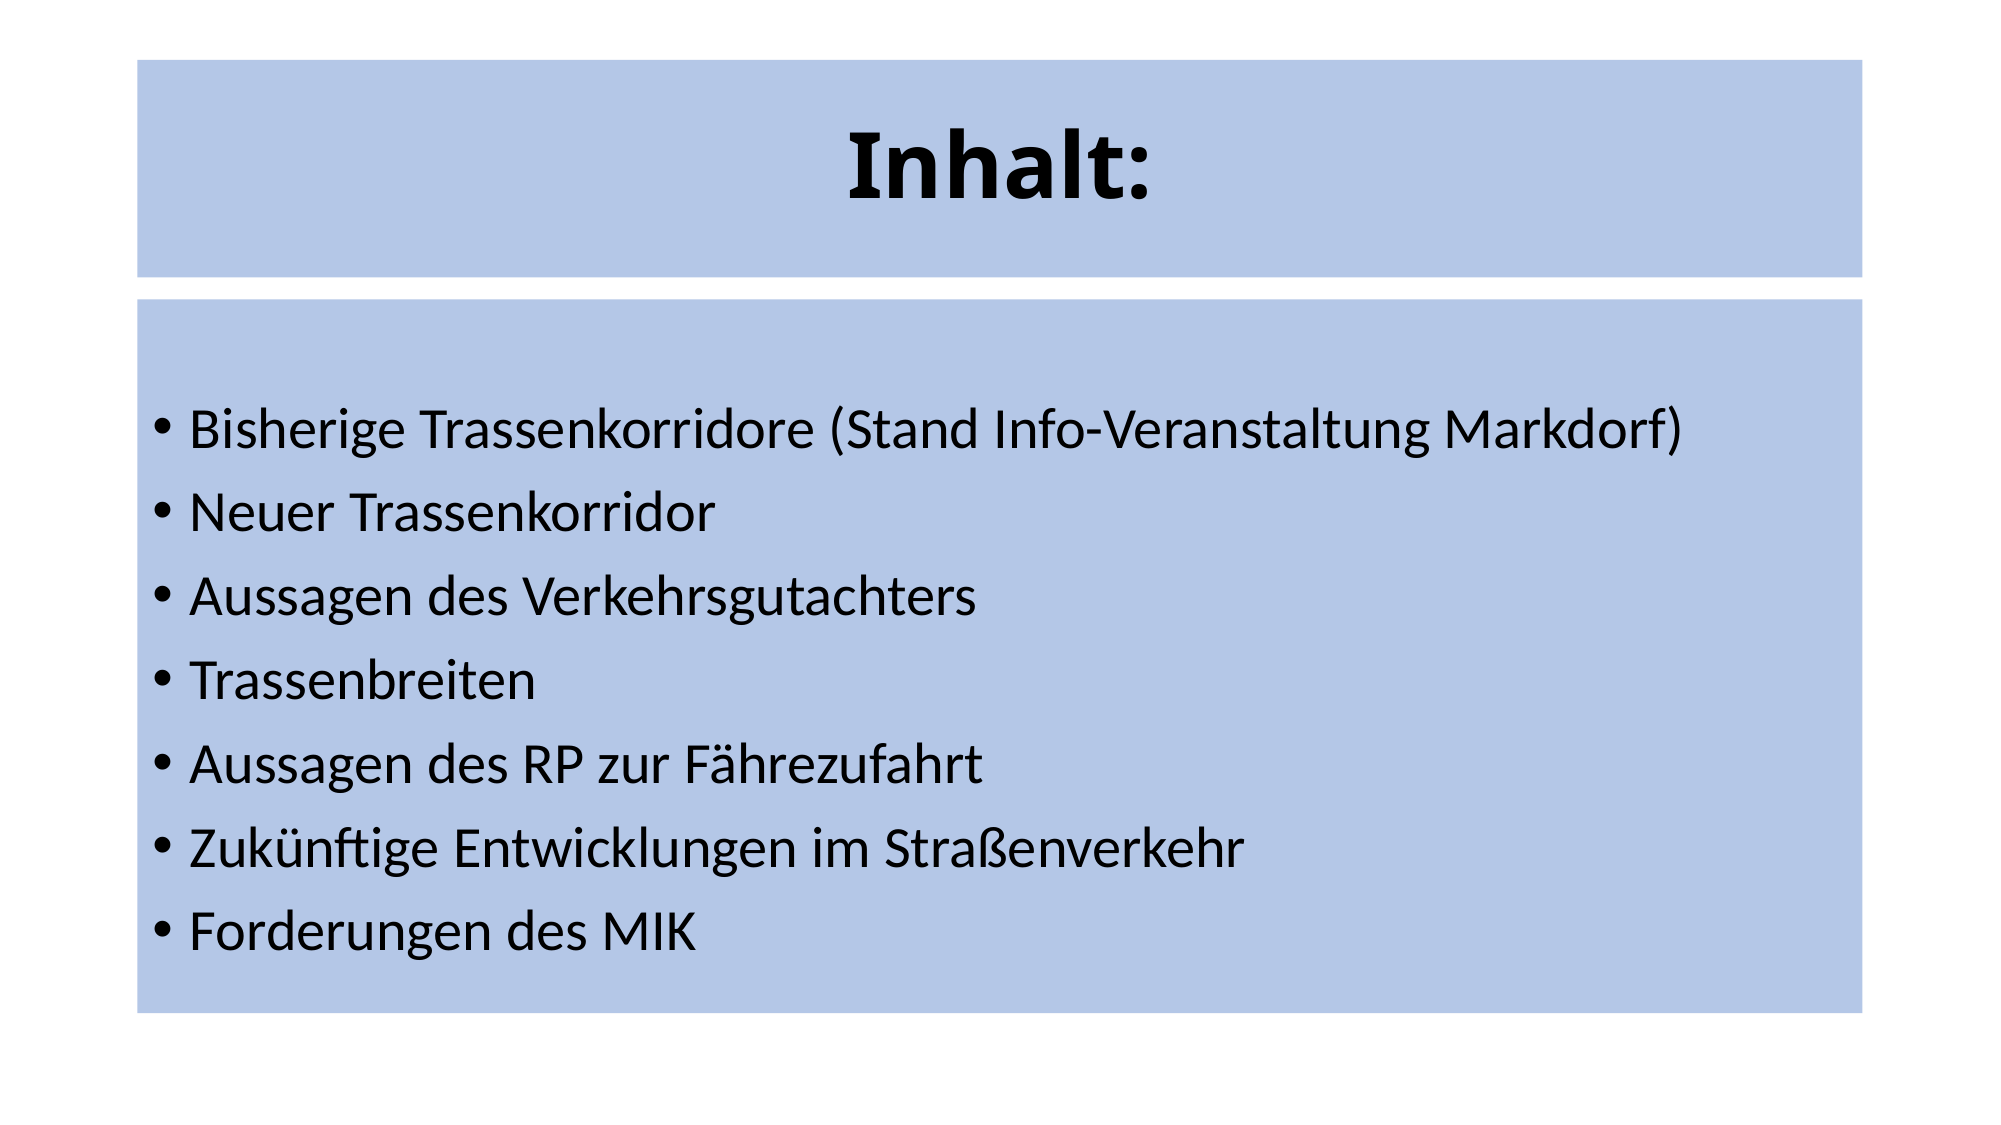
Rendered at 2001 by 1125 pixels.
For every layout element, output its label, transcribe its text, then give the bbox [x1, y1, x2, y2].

list Bisherige Trassenkorridore (Stand Info-Veranstaltung Markdorf) Neuer Trassenkorridor Aussagen des Verkehrsgutachters Trassenbreiten Aussagen des RP zur Fährezufahrt Zukünftige Entwicklungen im Straßenverkehr Forderungen des MIK [137, 299, 1863, 1014]
title Inhalt: [137, 59, 1863, 278]
